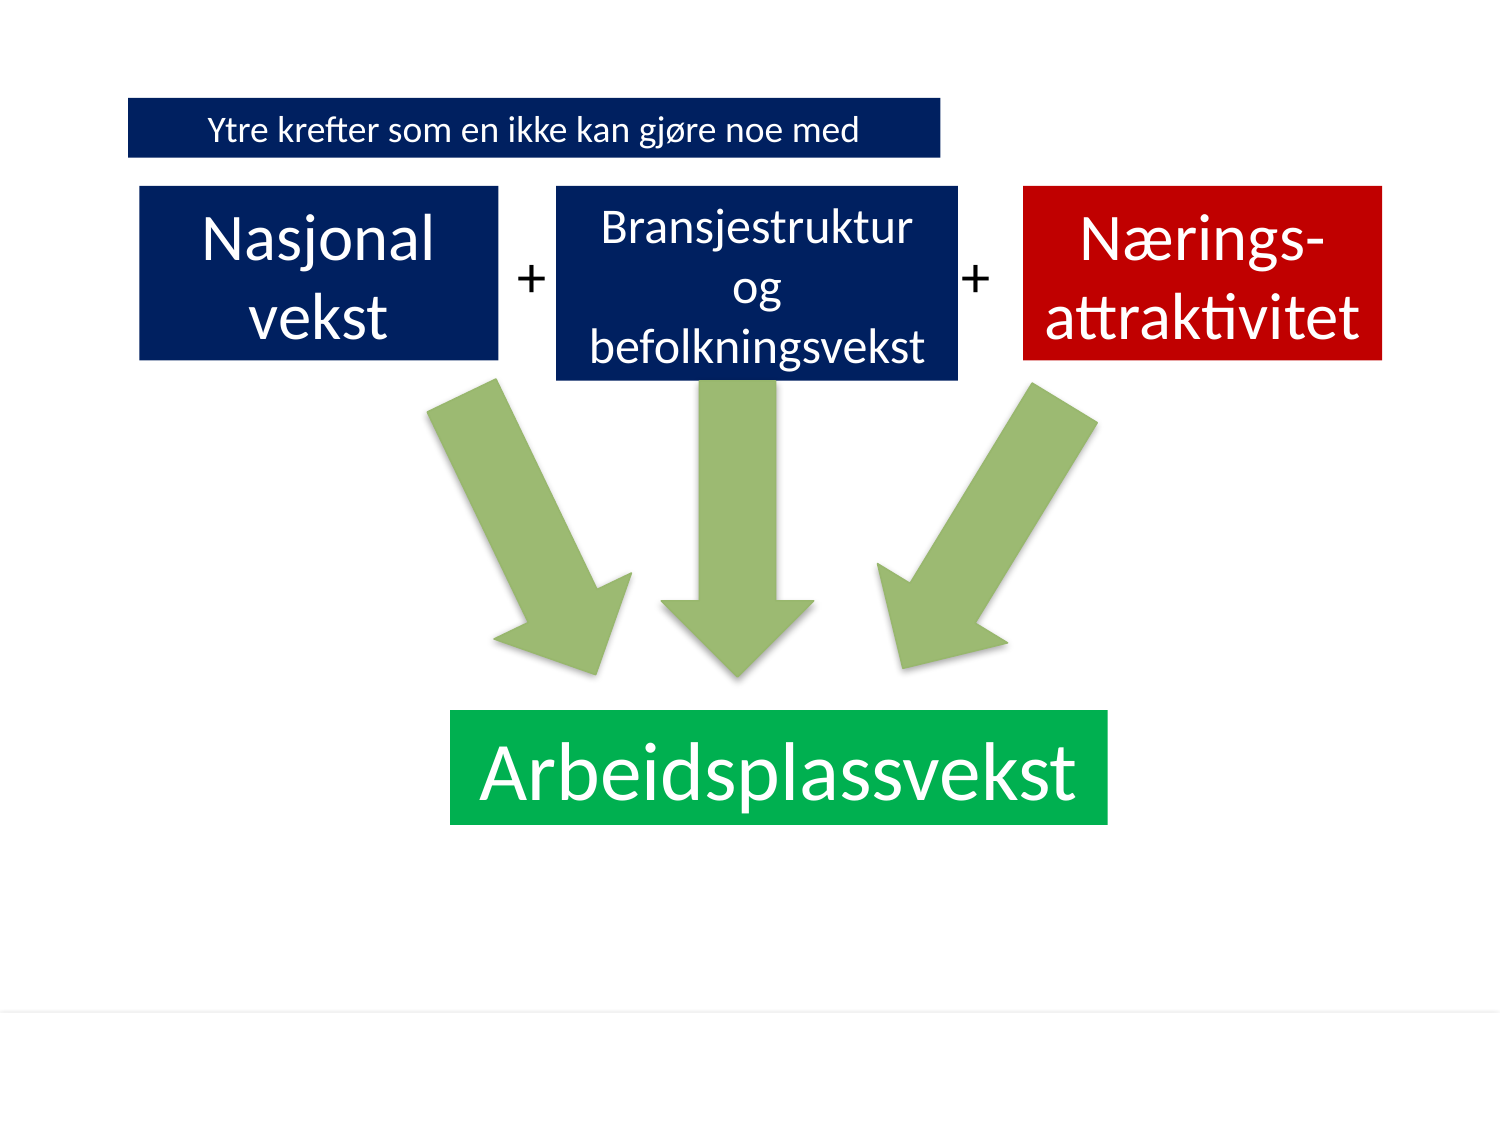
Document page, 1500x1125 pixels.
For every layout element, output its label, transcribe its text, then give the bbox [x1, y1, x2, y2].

text_box + [947, 231, 1021, 317]
text_box + [503, 231, 577, 317]
text_box [660, 380, 815, 678]
text_box Nærings-attraktivitet [1023, 185, 1383, 361]
text_box Ytre krefter som en ikke kan gjøre noe med [128, 97, 941, 158]
text_box [426, 378, 633, 676]
text_box Arbeidsplassvekst [450, 710, 1108, 825]
text_box [876, 382, 1098, 670]
text_box Bransjestruktur og befolkningsvekst [556, 185, 958, 381]
text_box Nasjonal vekst [139, 185, 499, 361]
